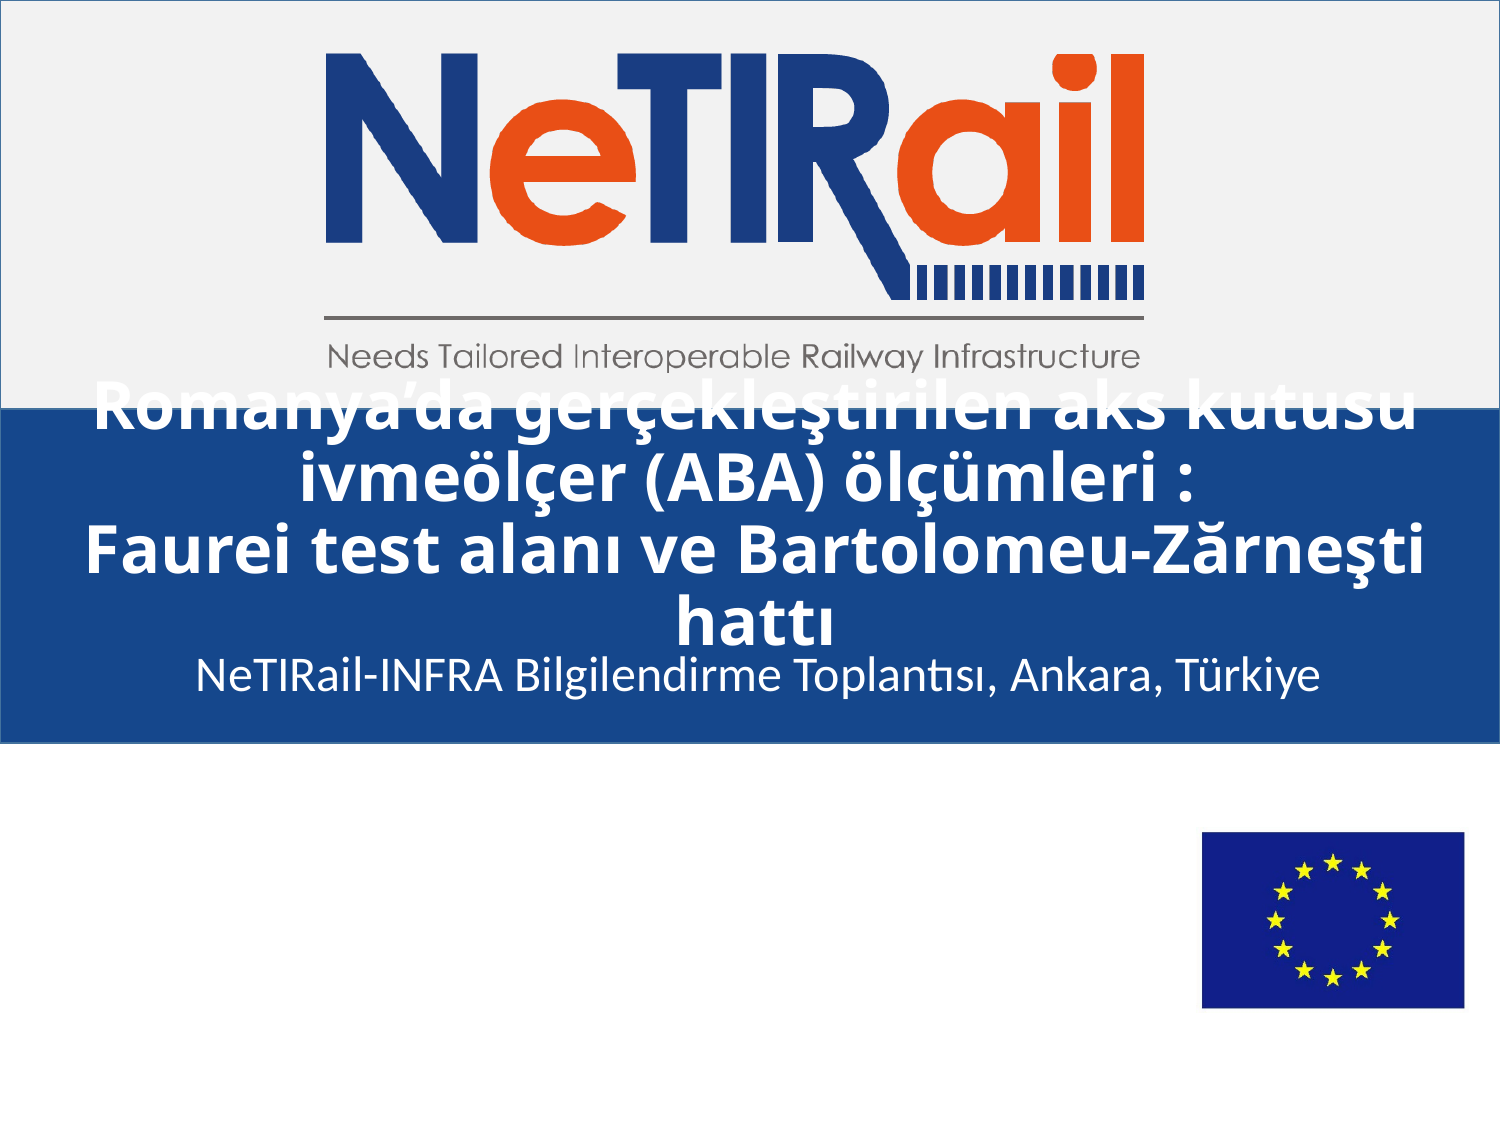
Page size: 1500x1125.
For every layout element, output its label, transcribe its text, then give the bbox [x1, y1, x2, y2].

picture [324, 53, 1144, 373]
subtitle NeTIRail-INFRA Bilgilendirme Toplantısı, Ankara, Türkiye [17, 641, 1500, 807]
title Romanya’da gerçekleştirilen aks kutusu ivmeölçer (ABA) ölçümleri : Faurei test alanı ve Bartolomeu-Zărneşti hattı [17, 437, 1494, 641]
picture [1196, 827, 1469, 1013]
